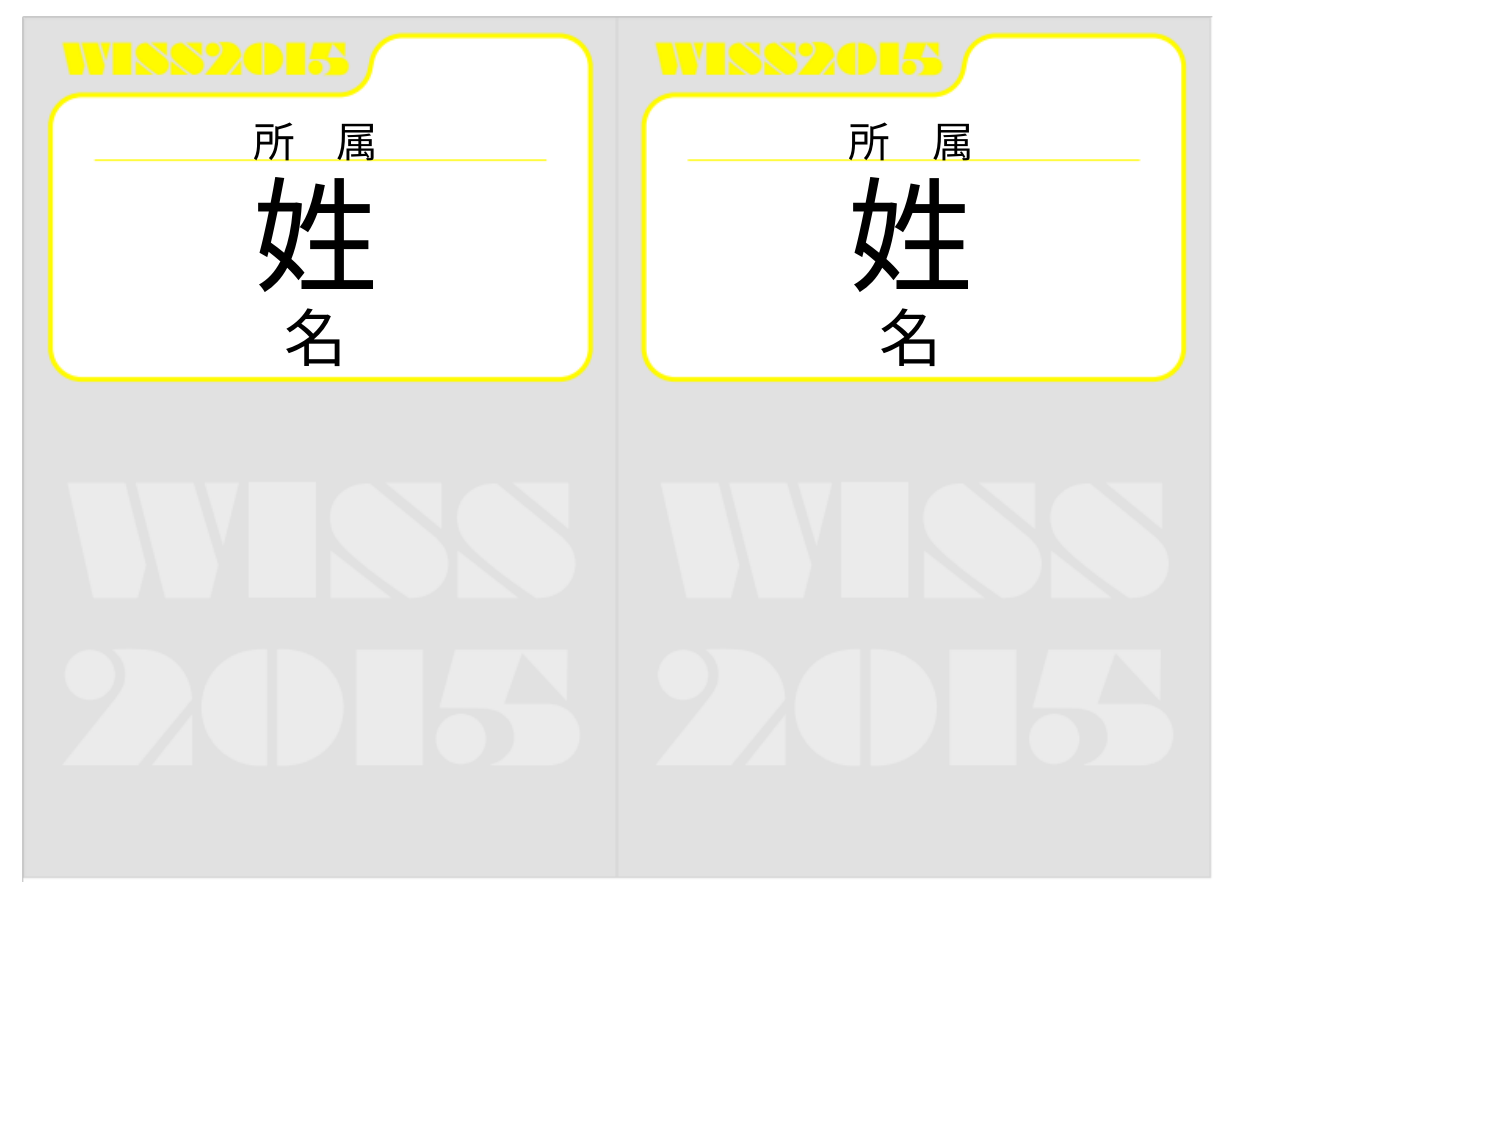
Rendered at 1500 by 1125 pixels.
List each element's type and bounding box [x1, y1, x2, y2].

picture [20, 14, 1213, 882]
text_box [686, 107, 1136, 383]
text_box [91, 107, 541, 383]
